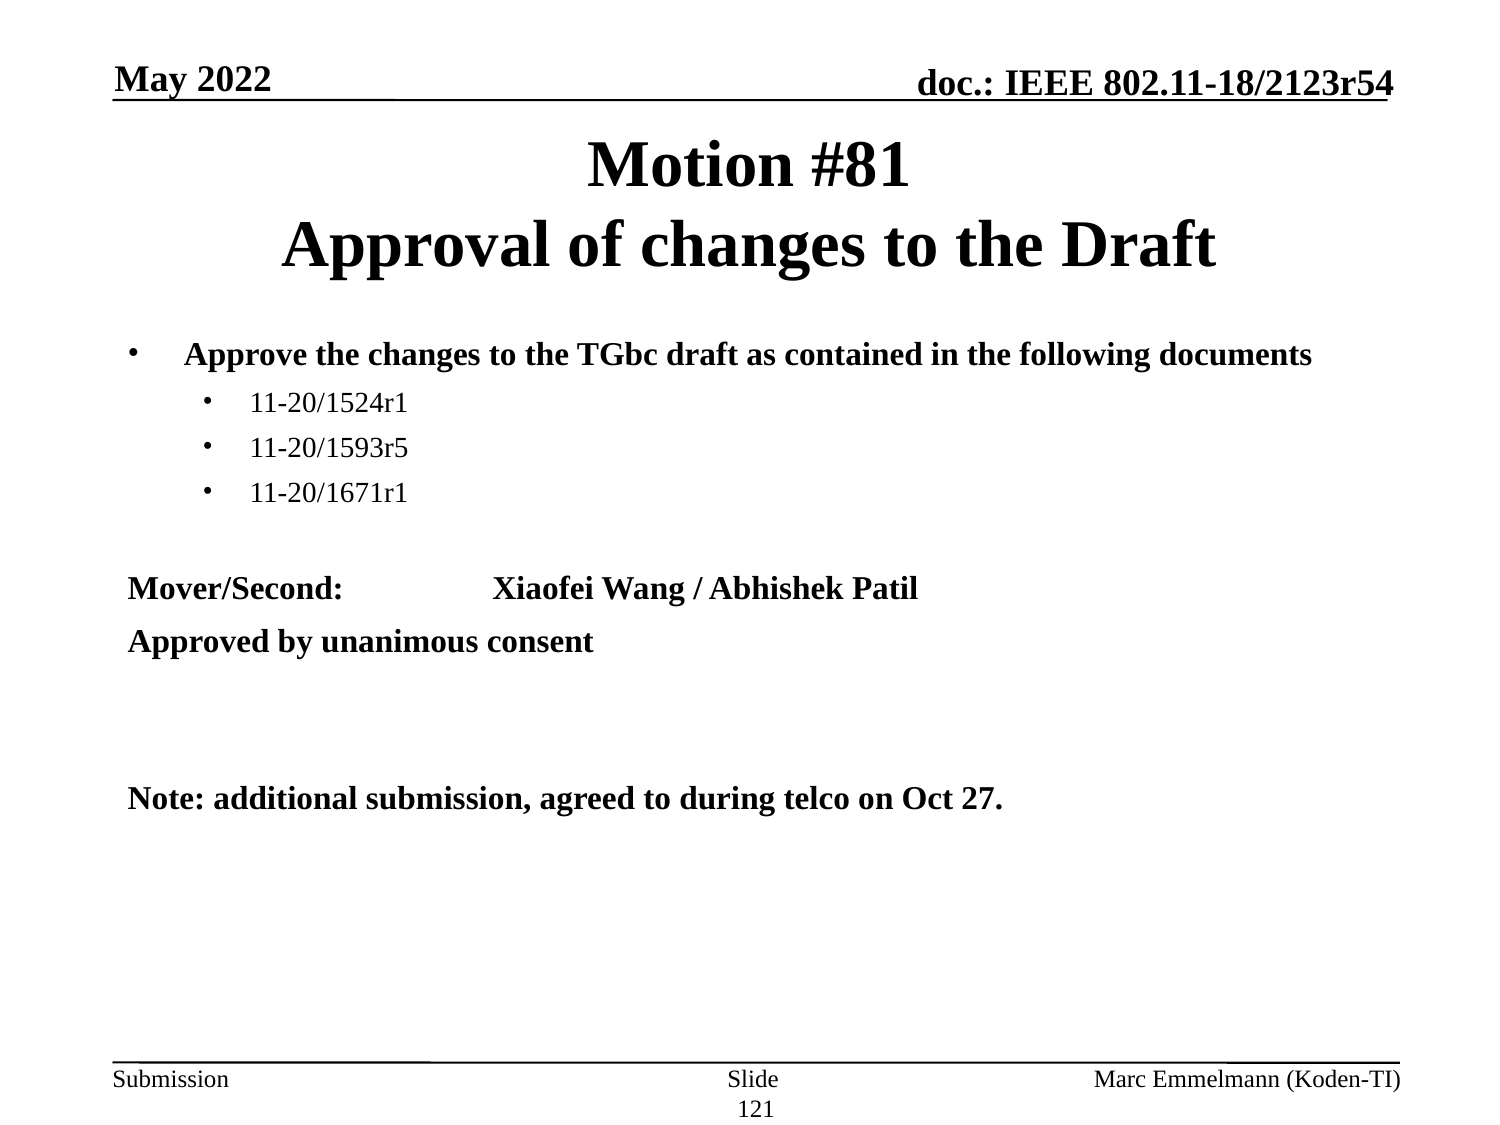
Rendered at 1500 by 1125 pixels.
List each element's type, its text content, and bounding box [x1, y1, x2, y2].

footer Marc Emmelmann (Koden-TI) [878, 1061, 1402, 1093]
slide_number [114, 54, 423, 100]
list Approve the changes to the TGbc draft as contained in the following documents 11-20/1524r1 11-20/1593r5 11-20/1671r1 Mover/Second: Xiaofei Wang / Abhishek Patil Approved by unanimous consent Note: additional submission, agreed to during telco on Oct 27. [112, 324, 1388, 1000]
title Motion #81 Approval of changes to the Draft [112, 112, 1388, 288]
slide_number Slide 121 [712, 1061, 800, 1123]
